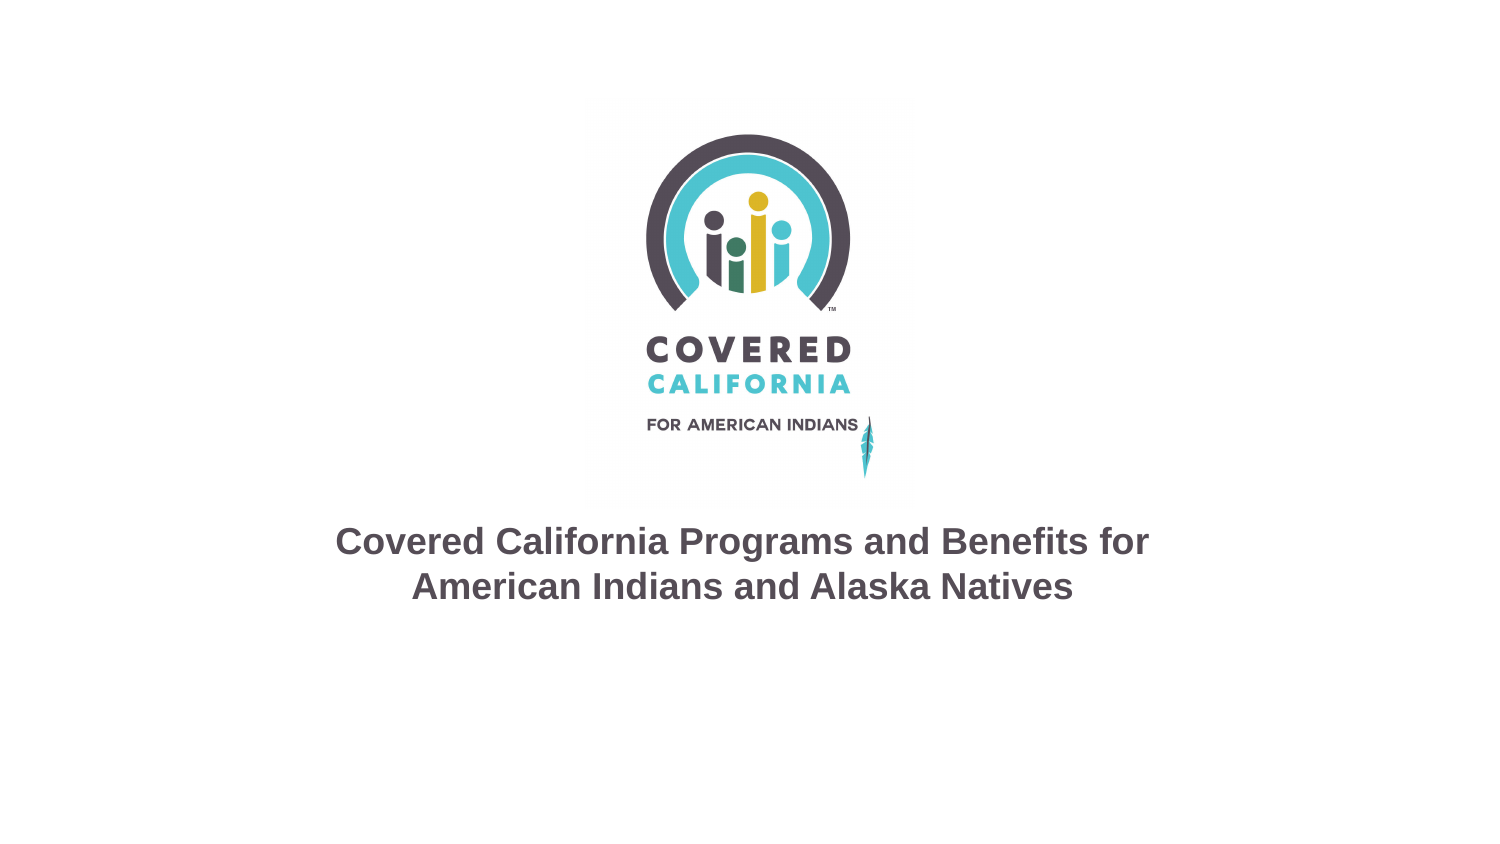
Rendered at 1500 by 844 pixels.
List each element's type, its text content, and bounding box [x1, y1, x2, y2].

title Covered California Programs and Benefits for American Indians and Alaska Natives [302, 509, 1183, 627]
picture [585, 98, 915, 509]
